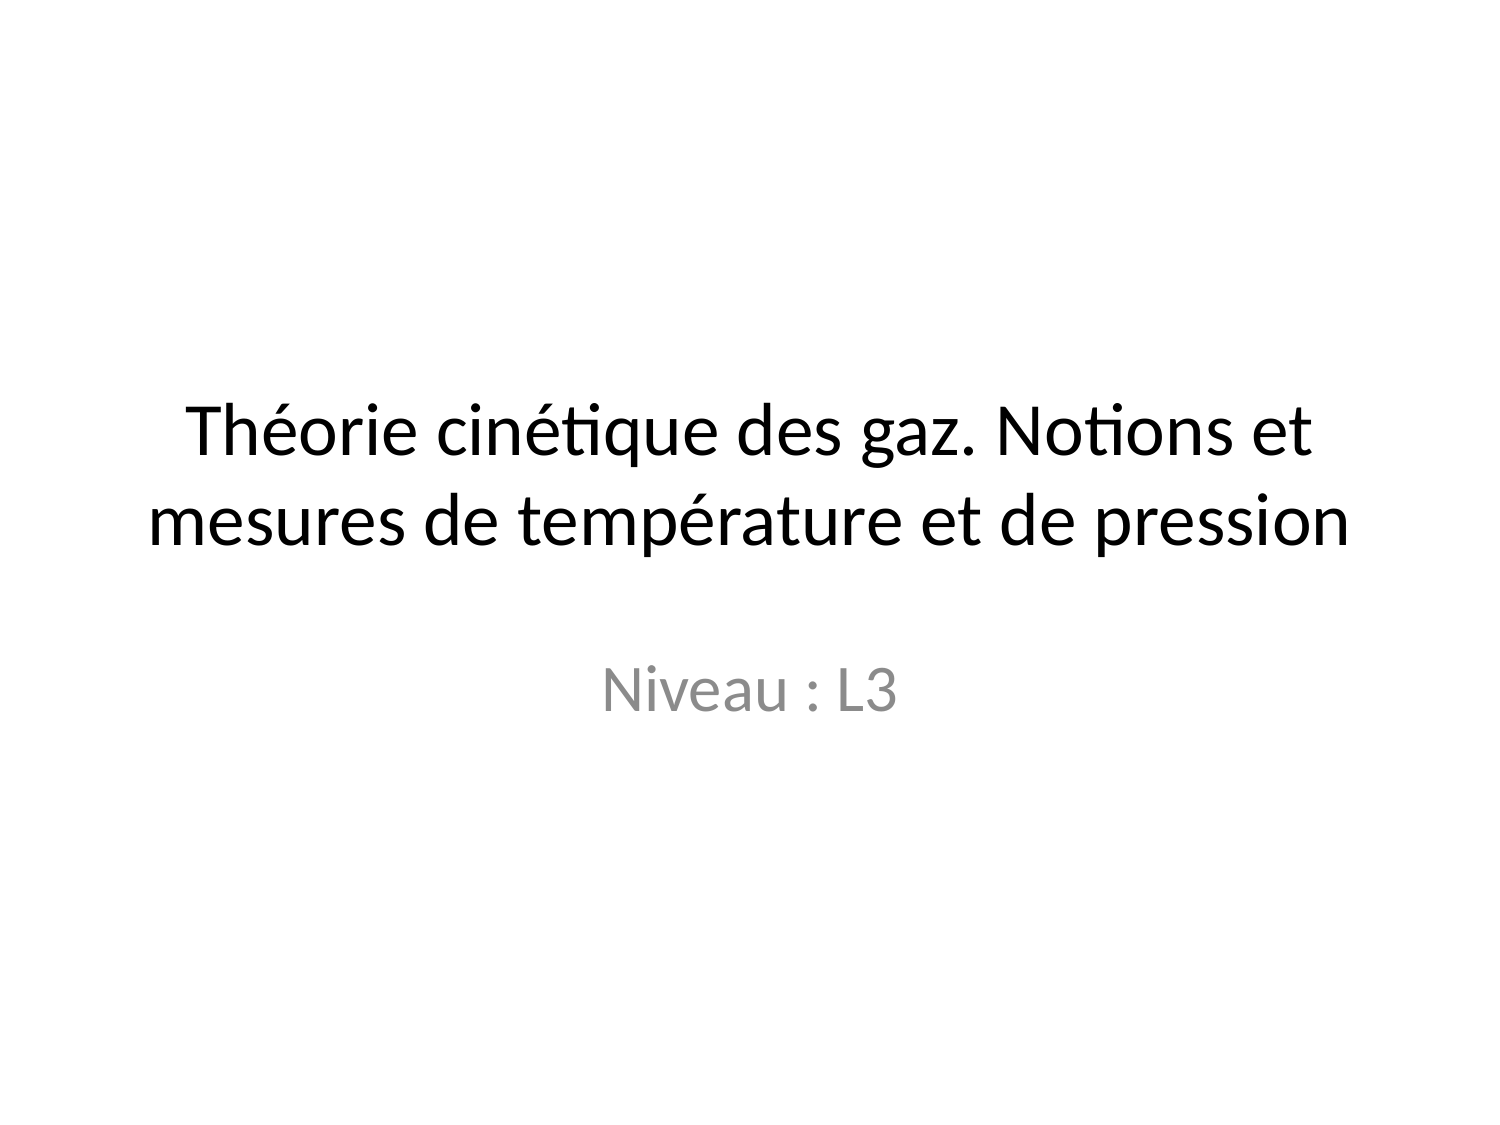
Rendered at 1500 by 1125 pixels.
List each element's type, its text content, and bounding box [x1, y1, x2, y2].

subtitle Niveau : L3 [225, 637, 1275, 925]
title Théorie cinétique des gaz. Notions et mesures de température et de pression [112, 349, 1388, 591]
